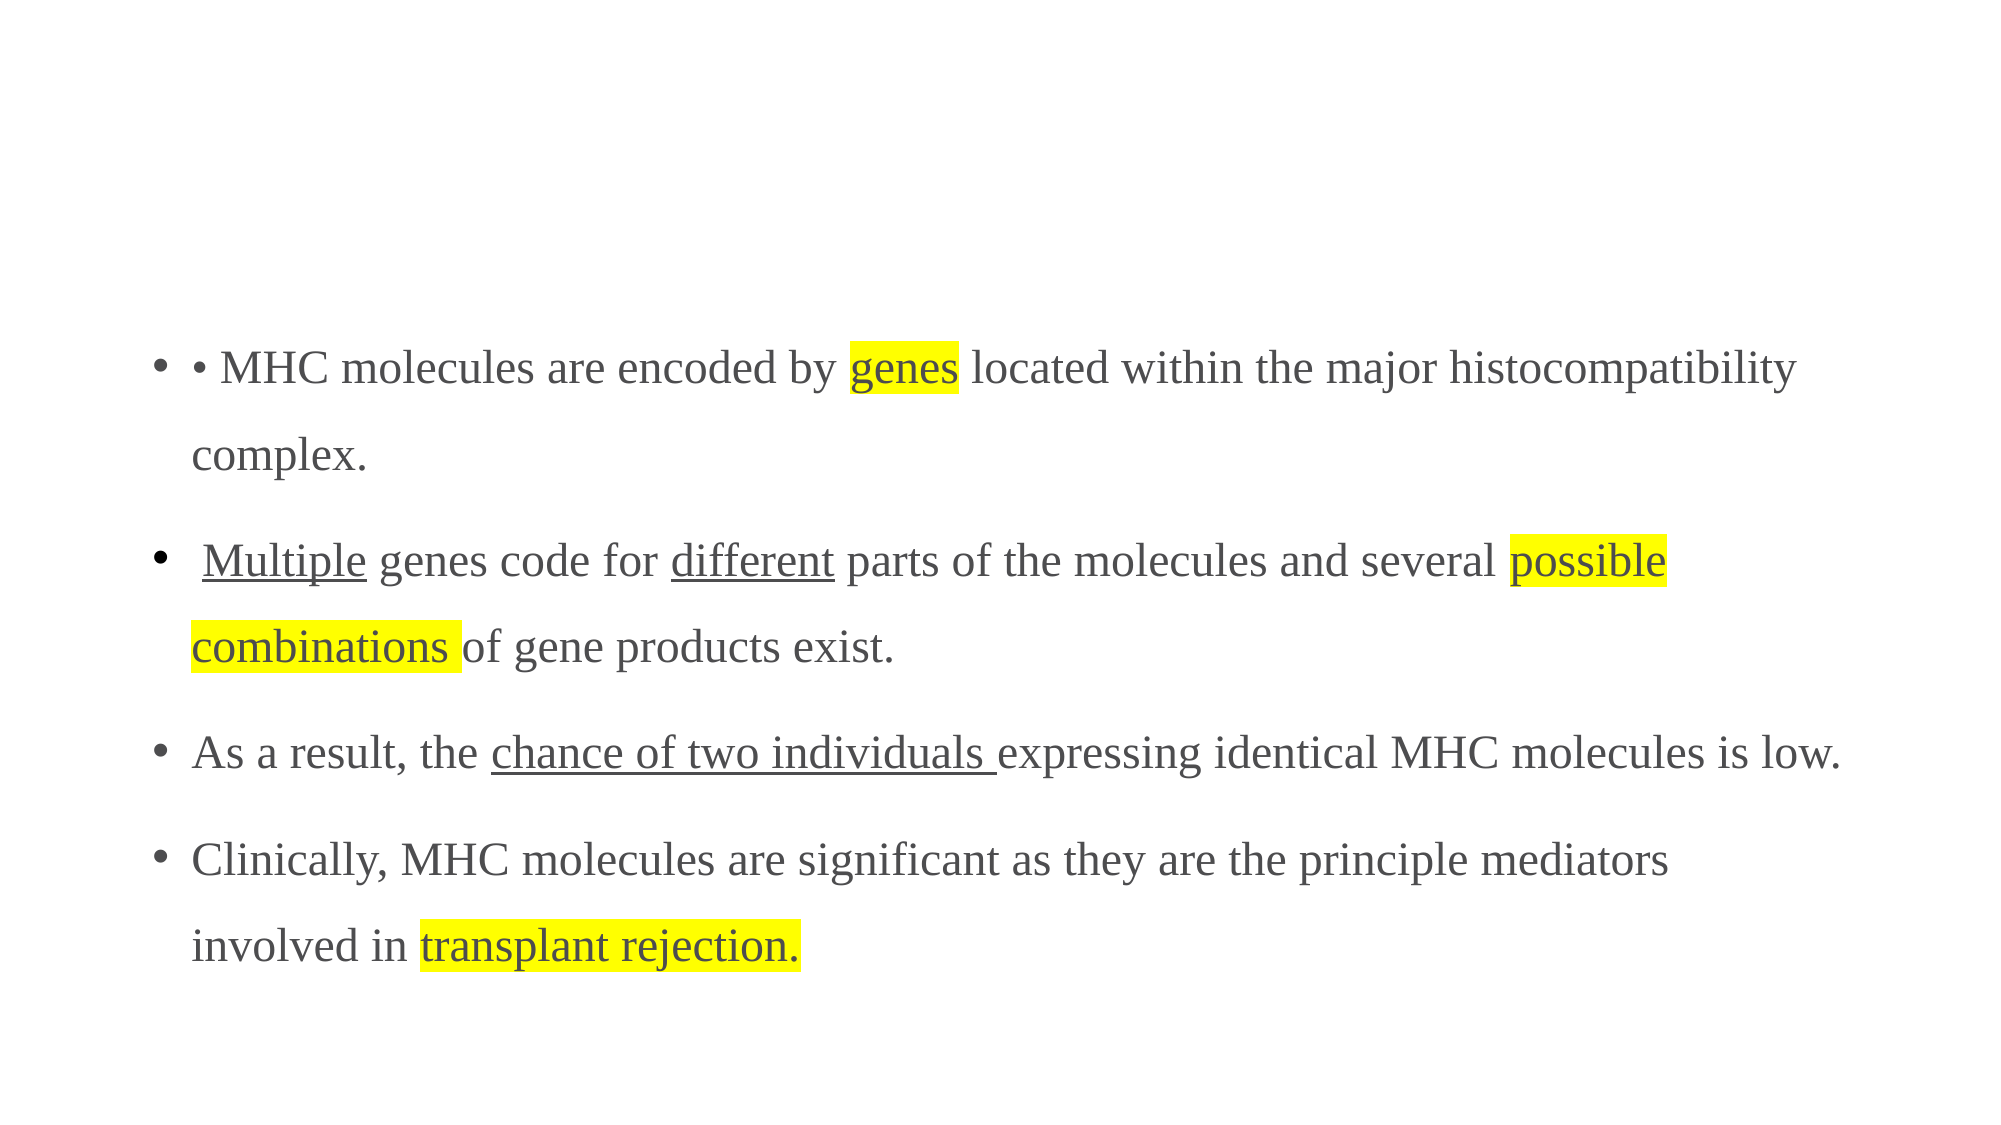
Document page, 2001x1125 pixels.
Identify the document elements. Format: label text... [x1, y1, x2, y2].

list • MHC molecules are encoded by genes located within the major histocompatibility complex. Multiple genes code for different parts of the molecules and several possible combinations of gene products exist. As a result, the chance of two individuals expressing identical MHC molecules is low. Clinically, MHC molecules are significant as they are the principle mediators involved in transplant rejection. [137, 299, 1863, 1014]
